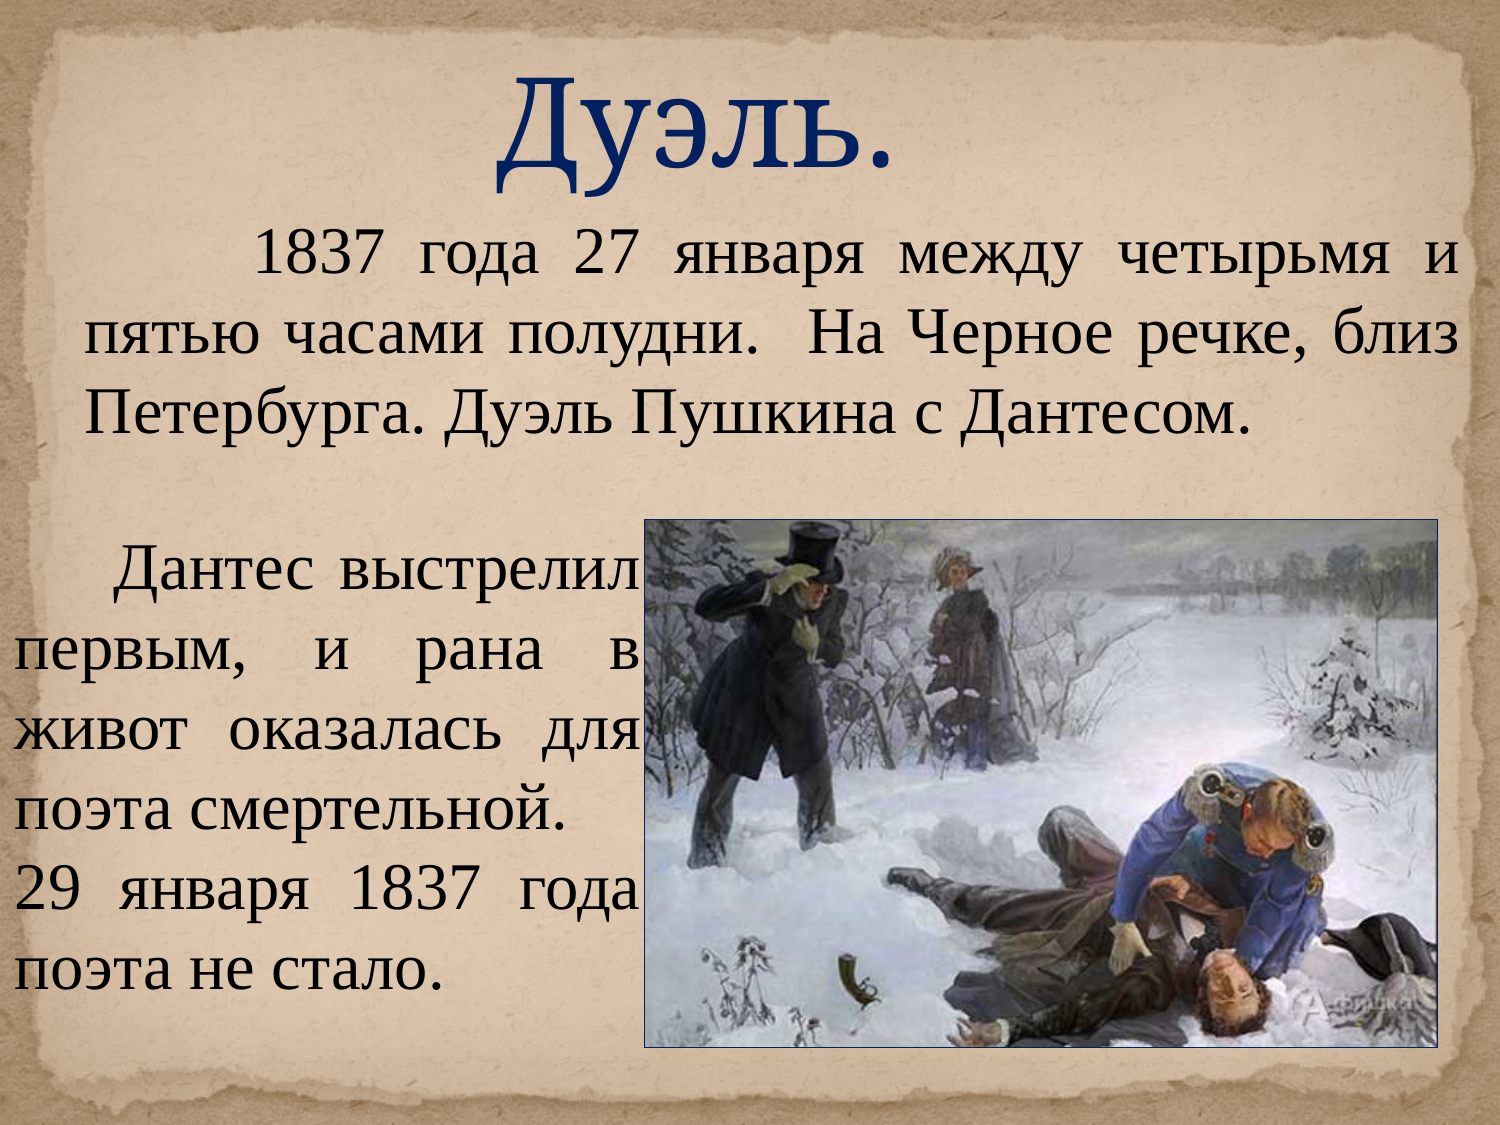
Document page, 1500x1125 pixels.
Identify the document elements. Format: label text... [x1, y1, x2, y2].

text_box 1837 года 27 января между четырьмя и пятью часами полудни. На Черное речке, близ Петербурга. Дуэль Пушкина с Дантесом. [70, 199, 1477, 454]
picture [645, 520, 1438, 1048]
text_box Дуэль. [480, 35, 1453, 199]
text_box Дантес выстрелил первым, и рана в живот оказалась для поэта смертельной. 29 января 1837 года поэта не стало. [0, 515, 638, 1011]
